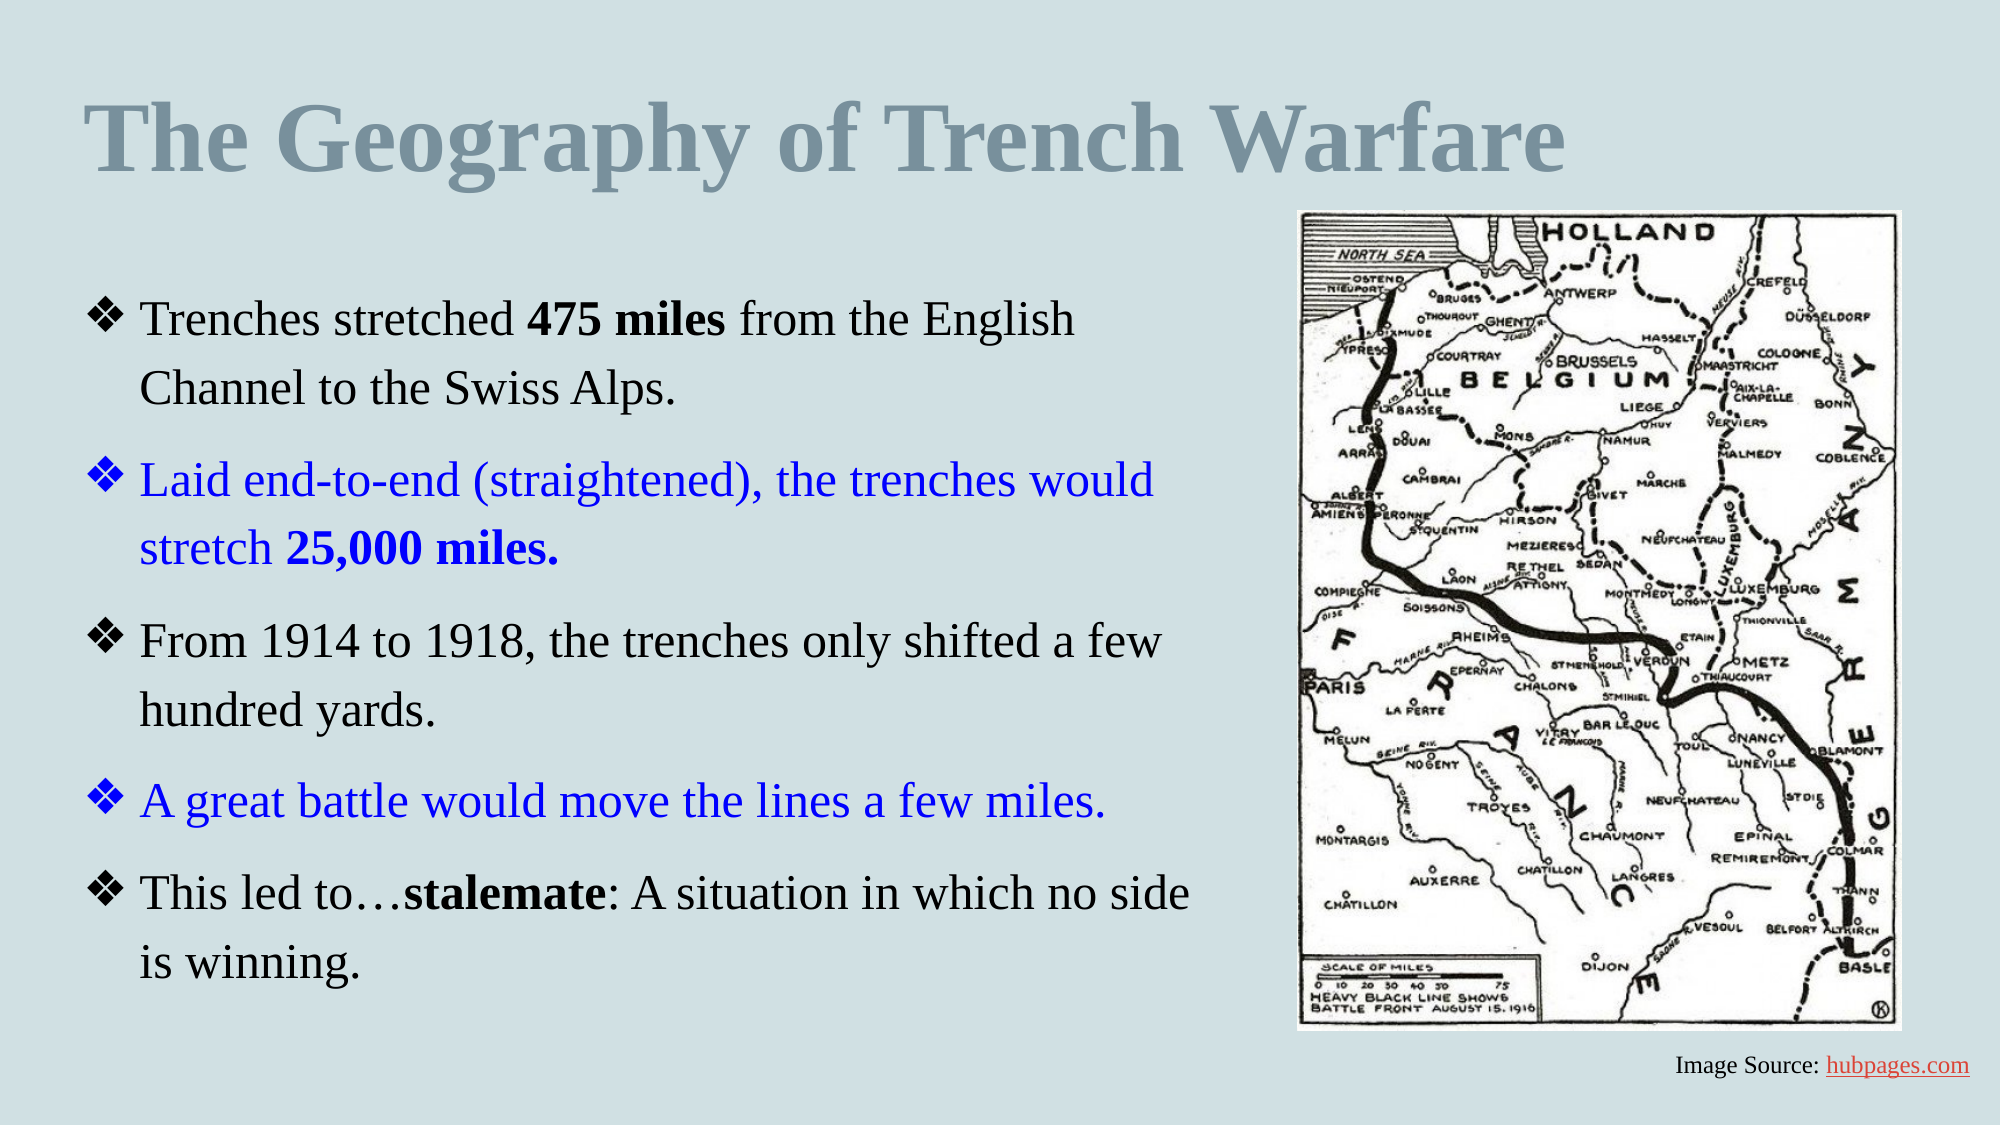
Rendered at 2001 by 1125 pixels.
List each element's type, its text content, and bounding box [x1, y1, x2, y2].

list Trenches stretched 475 miles from the English Channel to the Swiss Alps. Laid end-to-end (straightened), the trenches would stretch 25,000 miles. From 1914 to 1918, the trenches only shifted a few hundred yards. A great battle would move the lines a few miles. This led to…stalemate: A situation in which no side is winning. [68, 268, 1215, 1000]
picture [1297, 210, 1902, 1031]
text_box Image Source: hubpages.com [1660, 1041, 2000, 1125]
title The Geography of Trench Warfare [68, 64, 1932, 240]
